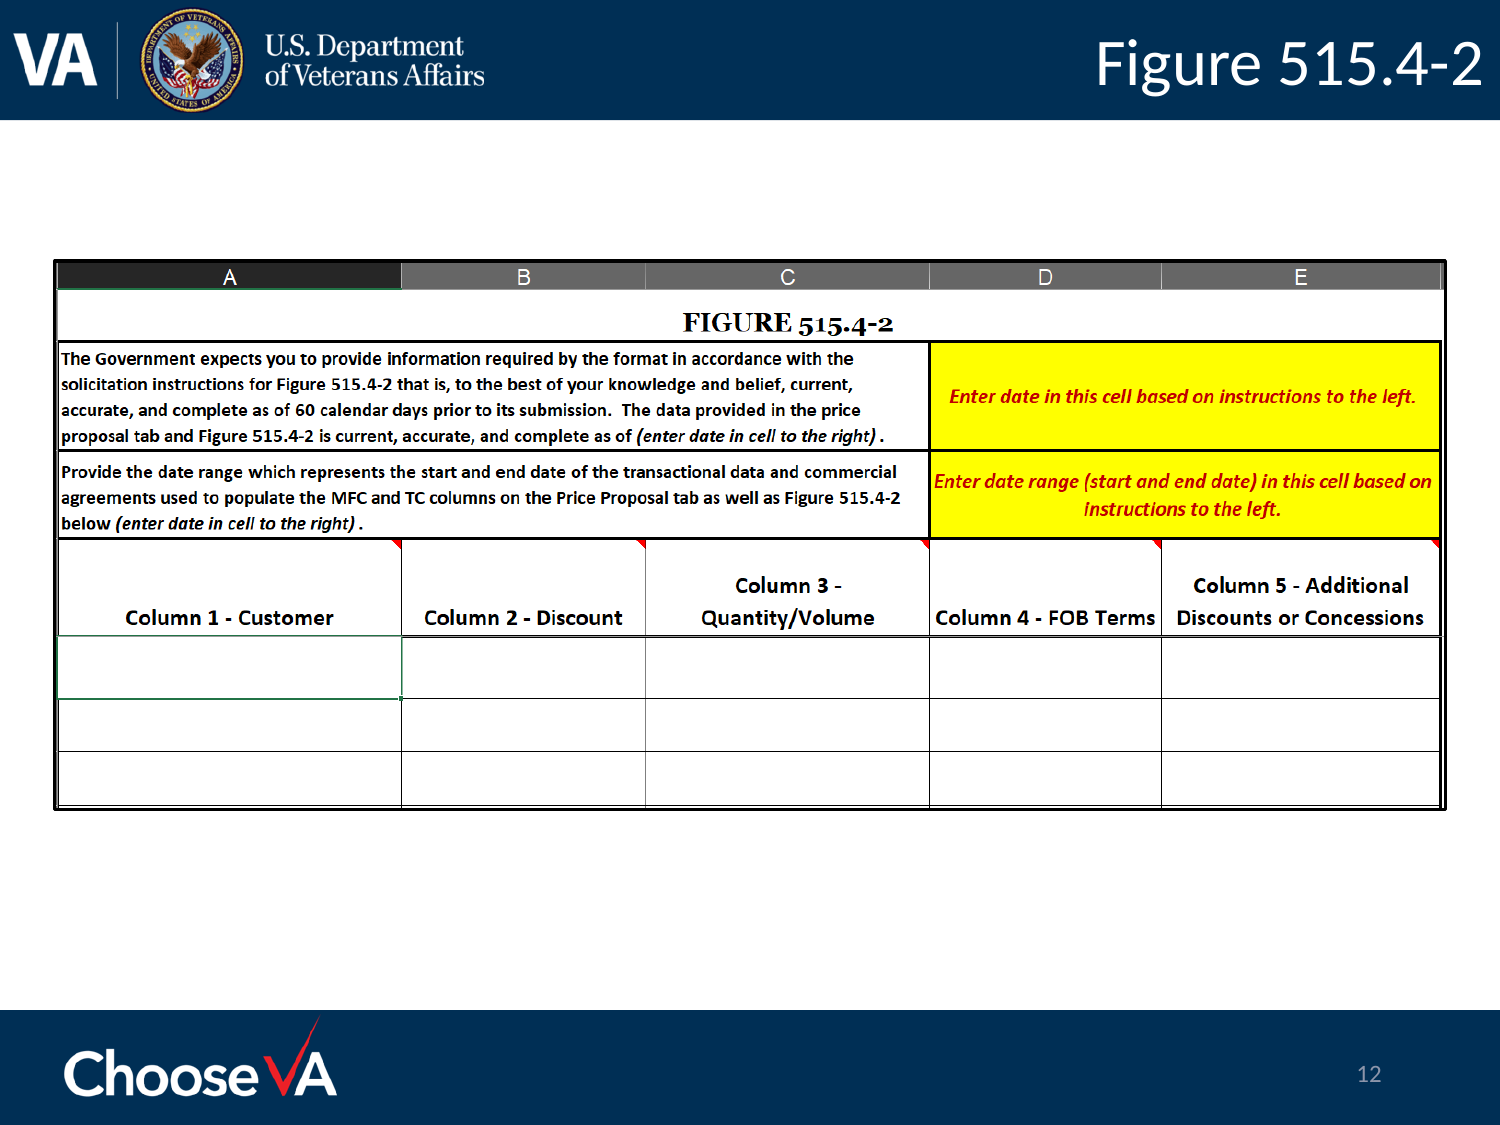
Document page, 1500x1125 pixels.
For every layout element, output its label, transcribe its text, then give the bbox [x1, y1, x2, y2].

picture [56, 262, 1444, 809]
picture [13, 7, 387, 113]
title Figure 515.4-2 [387, 6, 1500, 122]
picture [62, 1014, 337, 1111]
slide_number 12 [1059, 1042, 1397, 1103]
